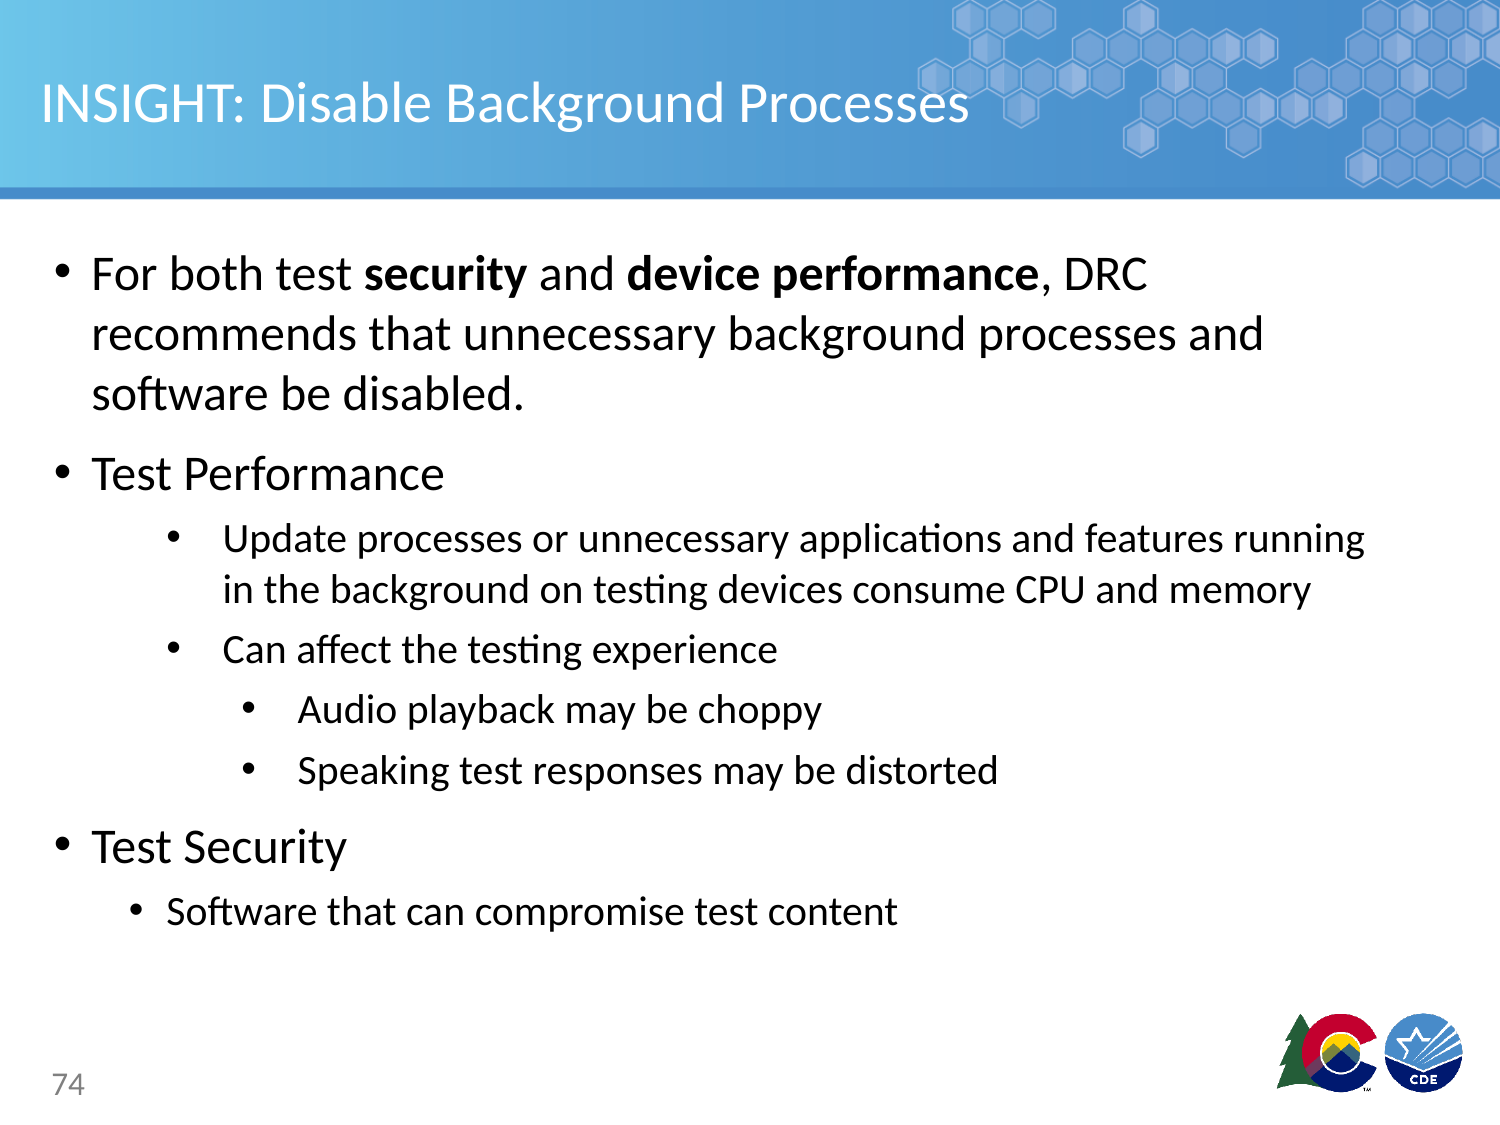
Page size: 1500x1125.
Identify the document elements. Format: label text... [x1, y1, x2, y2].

list For both test security and device performance, DRC recommends that unnecessary background processes and software be disabled. Test Performance Update processes or unnecessary applications and features running in the background on testing devices consume CPU and memory Can affect the testing experience Audio playback may be choppy Speaking test responses may be distorted Test Security Software that can compromise test content [53, 239, 1397, 1002]
title INSIGHT: Disable Background Processes [40, 41, 1038, 166]
picture [1275, 1012, 1463, 1093]
picture [0, 0, 1500, 200]
slide_number 74 [36, 1054, 375, 1115]
